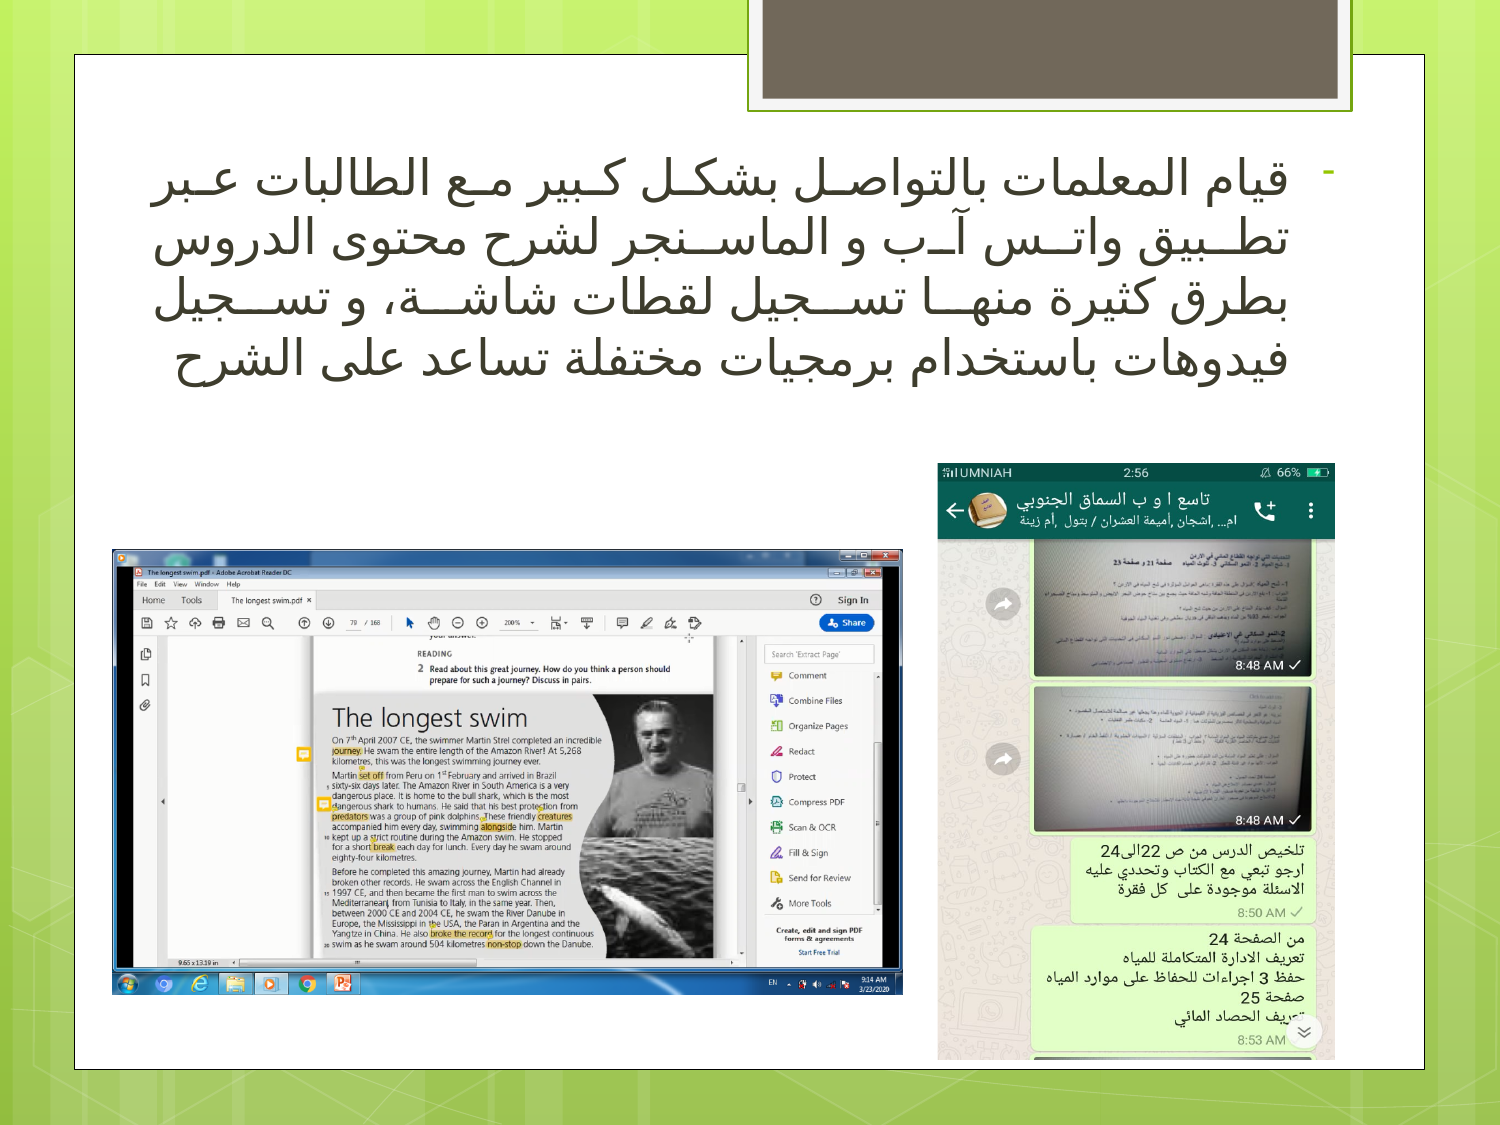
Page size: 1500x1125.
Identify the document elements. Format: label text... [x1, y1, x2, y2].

picture [937, 462, 1335, 1060]
list قيام المعلمات بالتواصل بشكل كبير مع الطالبات عبر تطبيق واتس آب و الماسنجر لشرح محتوى الدروس بطرق كثيرة منها تسجيل لقطات شاشة، و تسجيل فيدوهات باستخدام برمجيات مختفلة تساعد على الشرح [137, 137, 1362, 714]
picture [112, 549, 903, 995]
